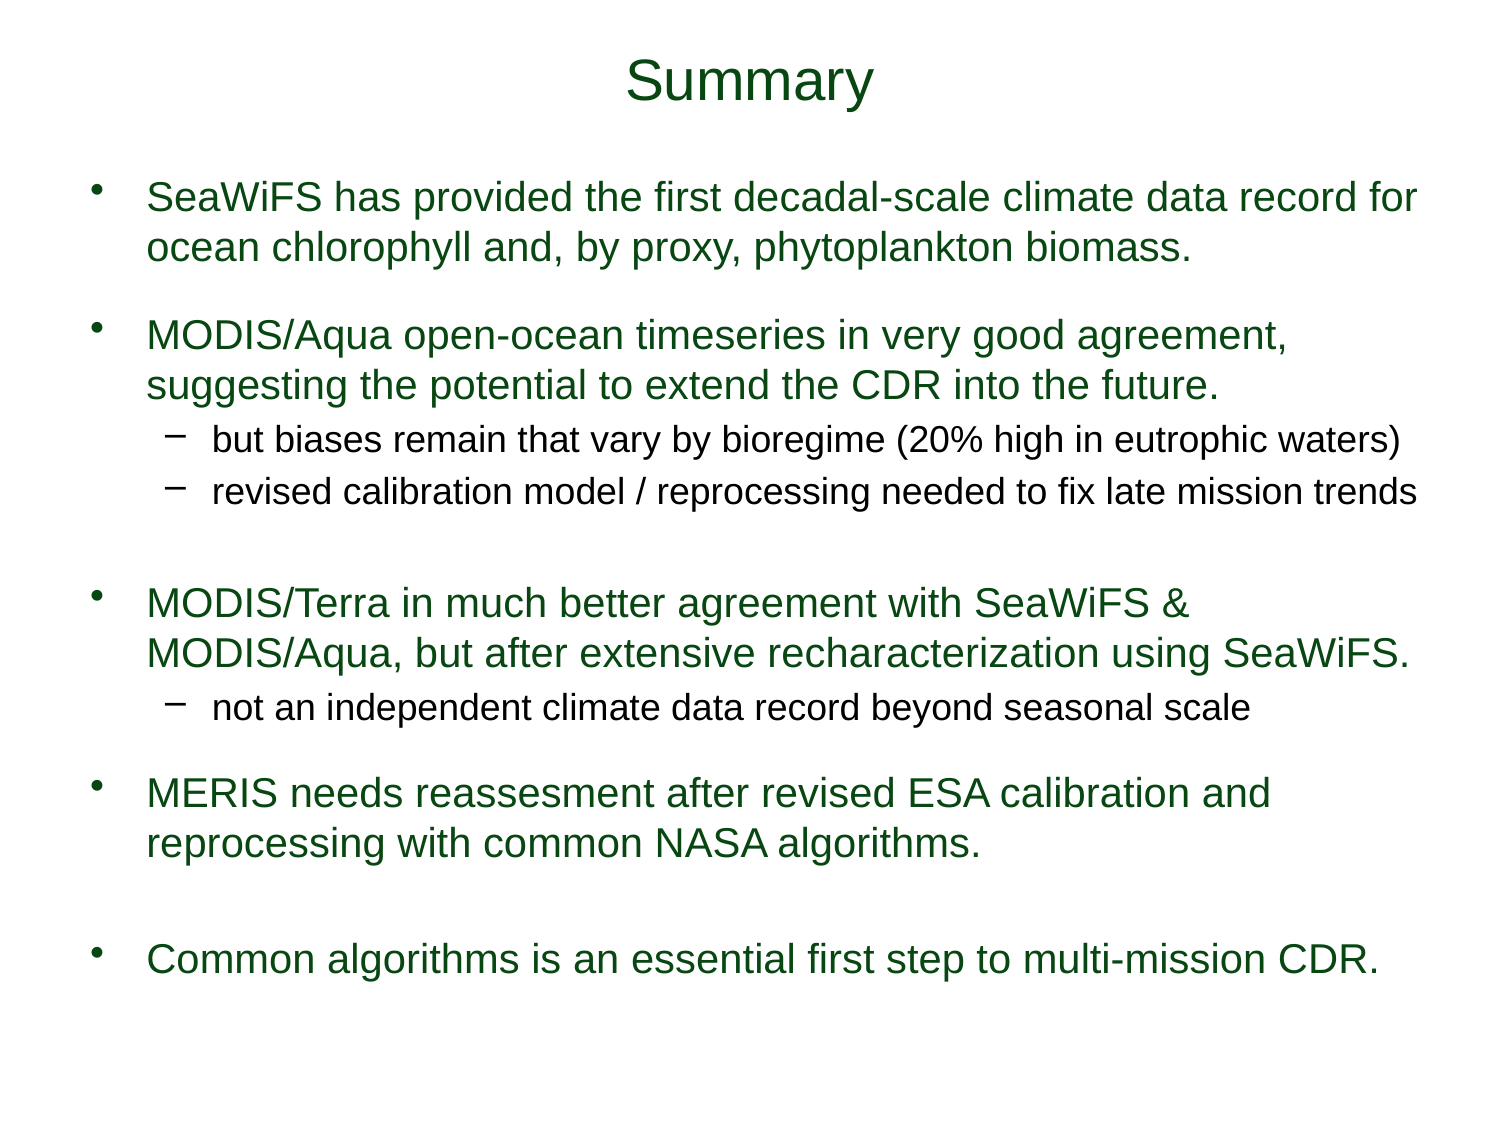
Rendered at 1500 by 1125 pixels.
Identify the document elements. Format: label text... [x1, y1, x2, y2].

list SeaWiFS has provided the first decadal-scale climate data record for ocean chlorophyll and, by proxy, phytoplankton biomass. MODIS/Aqua open-ocean timeseries in very good agreement, suggesting the potential to extend the CDR into the future. but biases remain that vary by bioregime (20% high in eutrophic waters) revised calibration model / reprocessing needed to fix late mission trends MODIS/Terra in much better agreement with SeaWiFS & MODIS/Aqua, but after extensive recharacterization using SeaWiFS. not an independent climate data record beyond seasonal scale MERIS needs reassesment after revised ESA calibration and reprocessing with common NASA algorithms. Common algorithms is an essential first step to multi-mission CDR. [74, 162, 1451, 1006]
title Summary [74, 24, 1426, 131]
